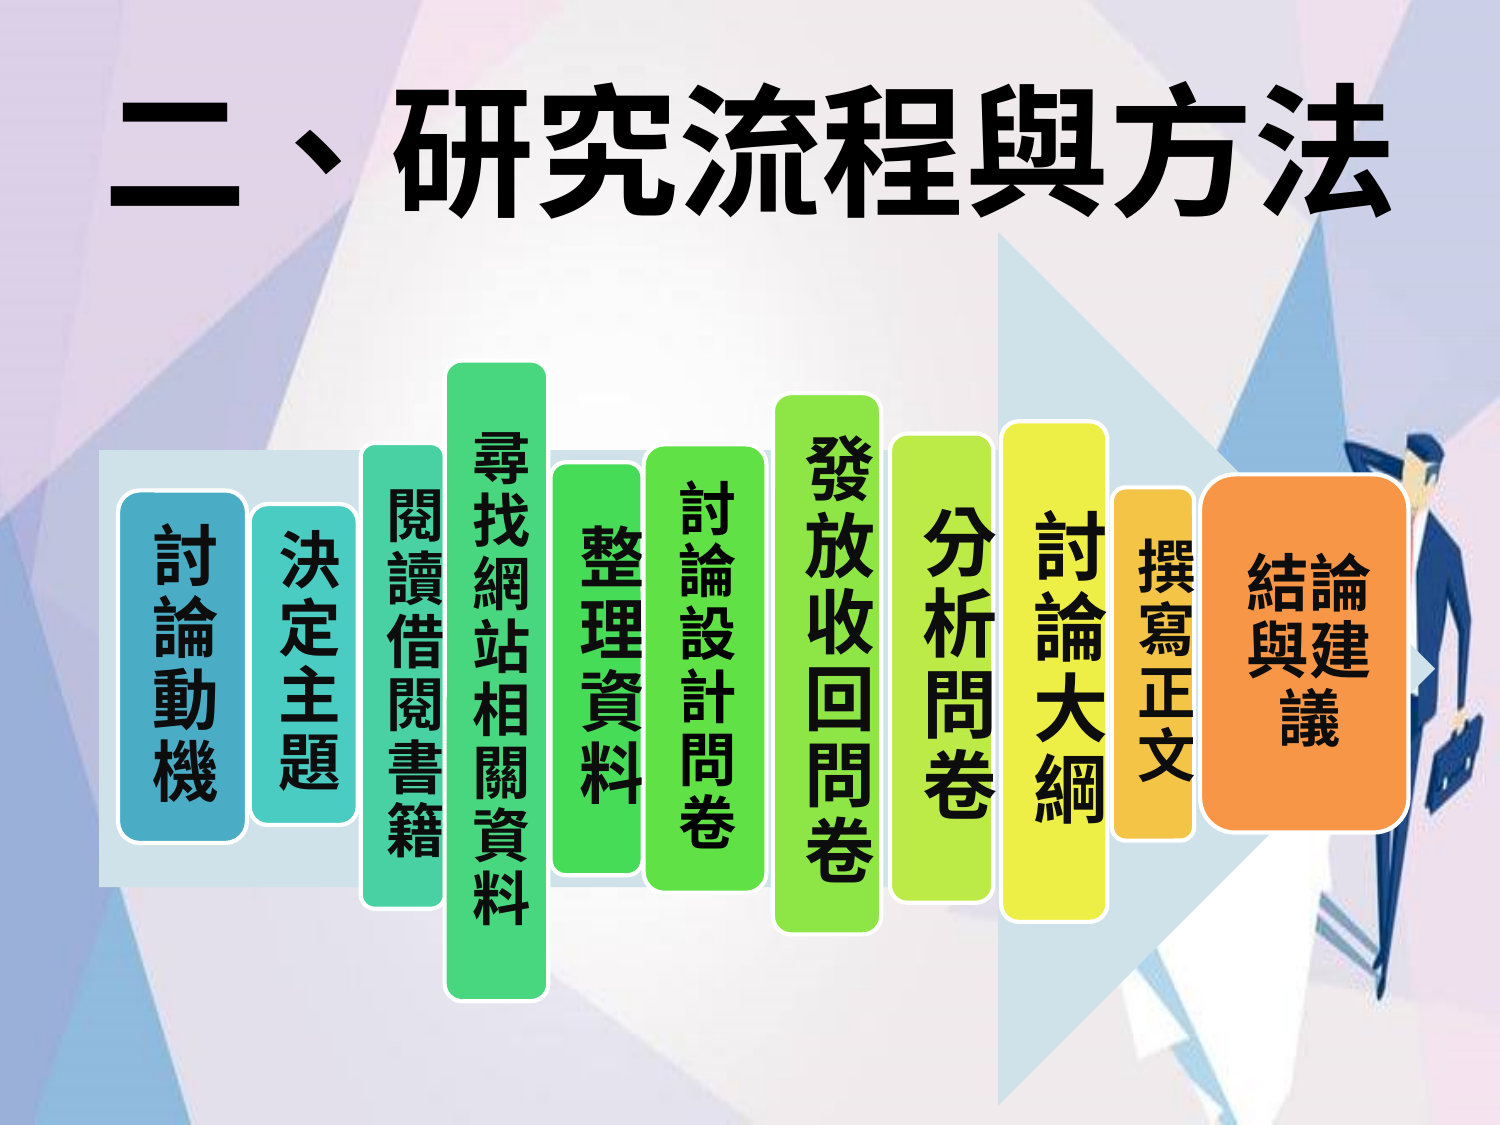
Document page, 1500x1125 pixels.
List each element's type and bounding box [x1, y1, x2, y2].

picture [0, 0, 1500, 1125]
text_box [64, 231, 1436, 1107]
